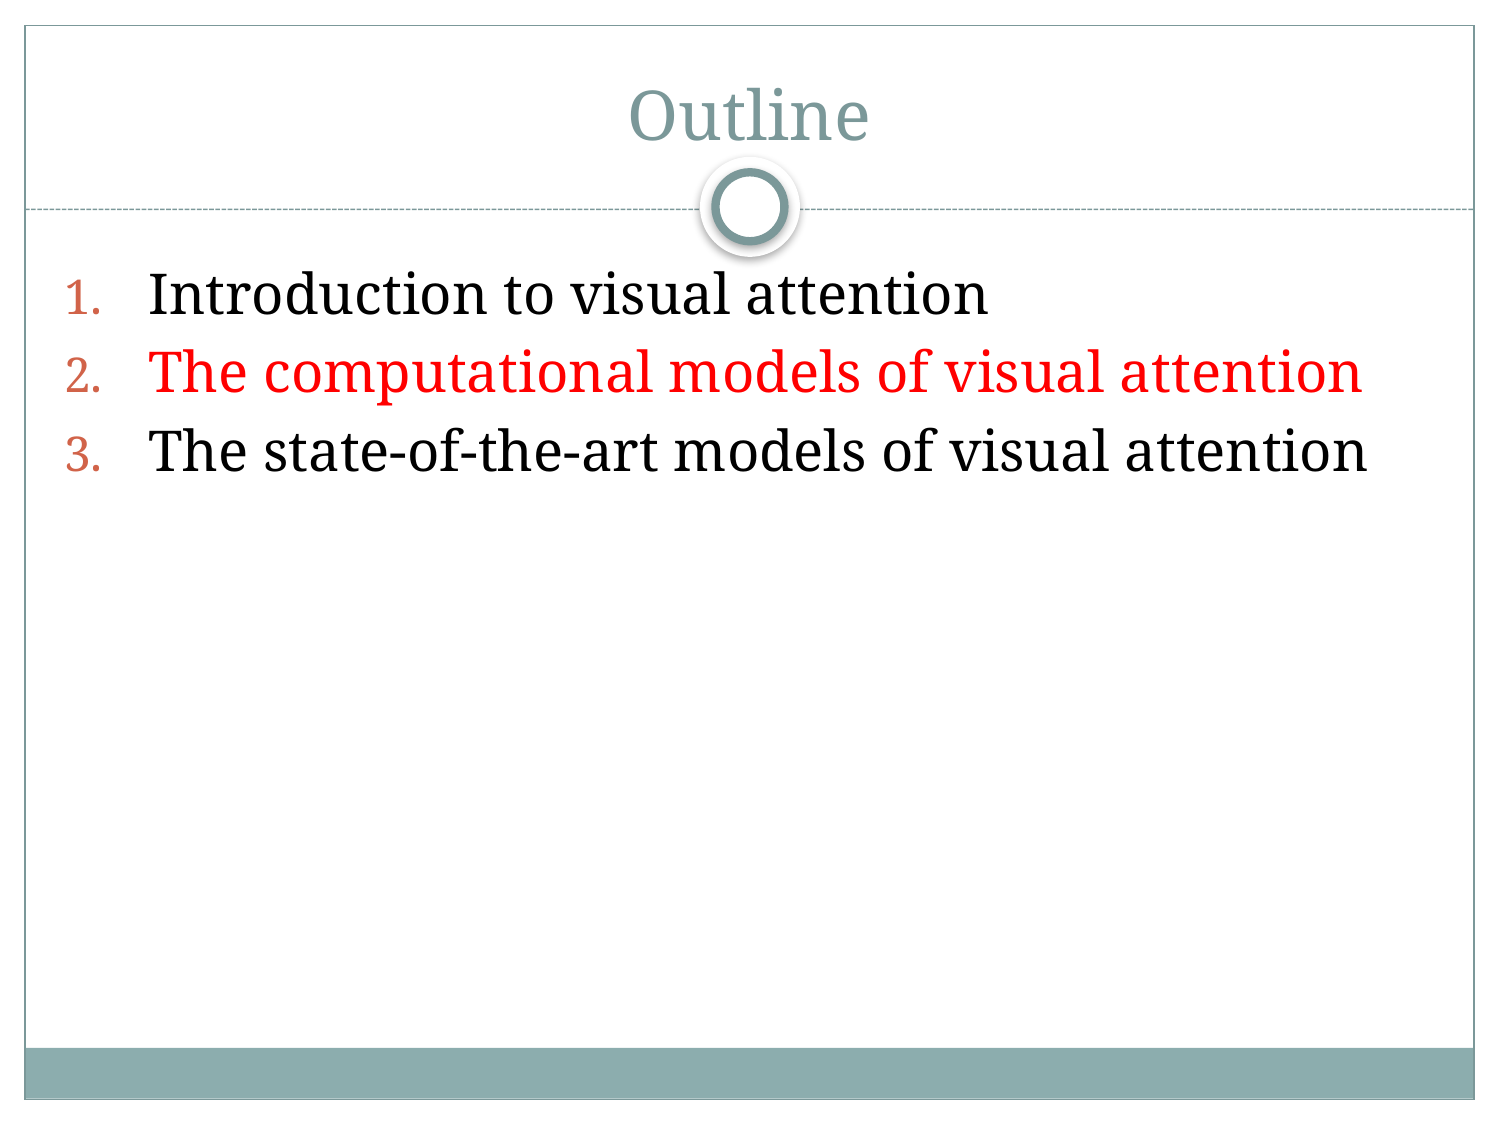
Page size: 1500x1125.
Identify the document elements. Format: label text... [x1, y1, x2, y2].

list Introduction to visual attention The computational models of visual attention The state-of-the-art models of visual attention [49, 250, 1445, 1001]
title Outline [49, 37, 1450, 162]
